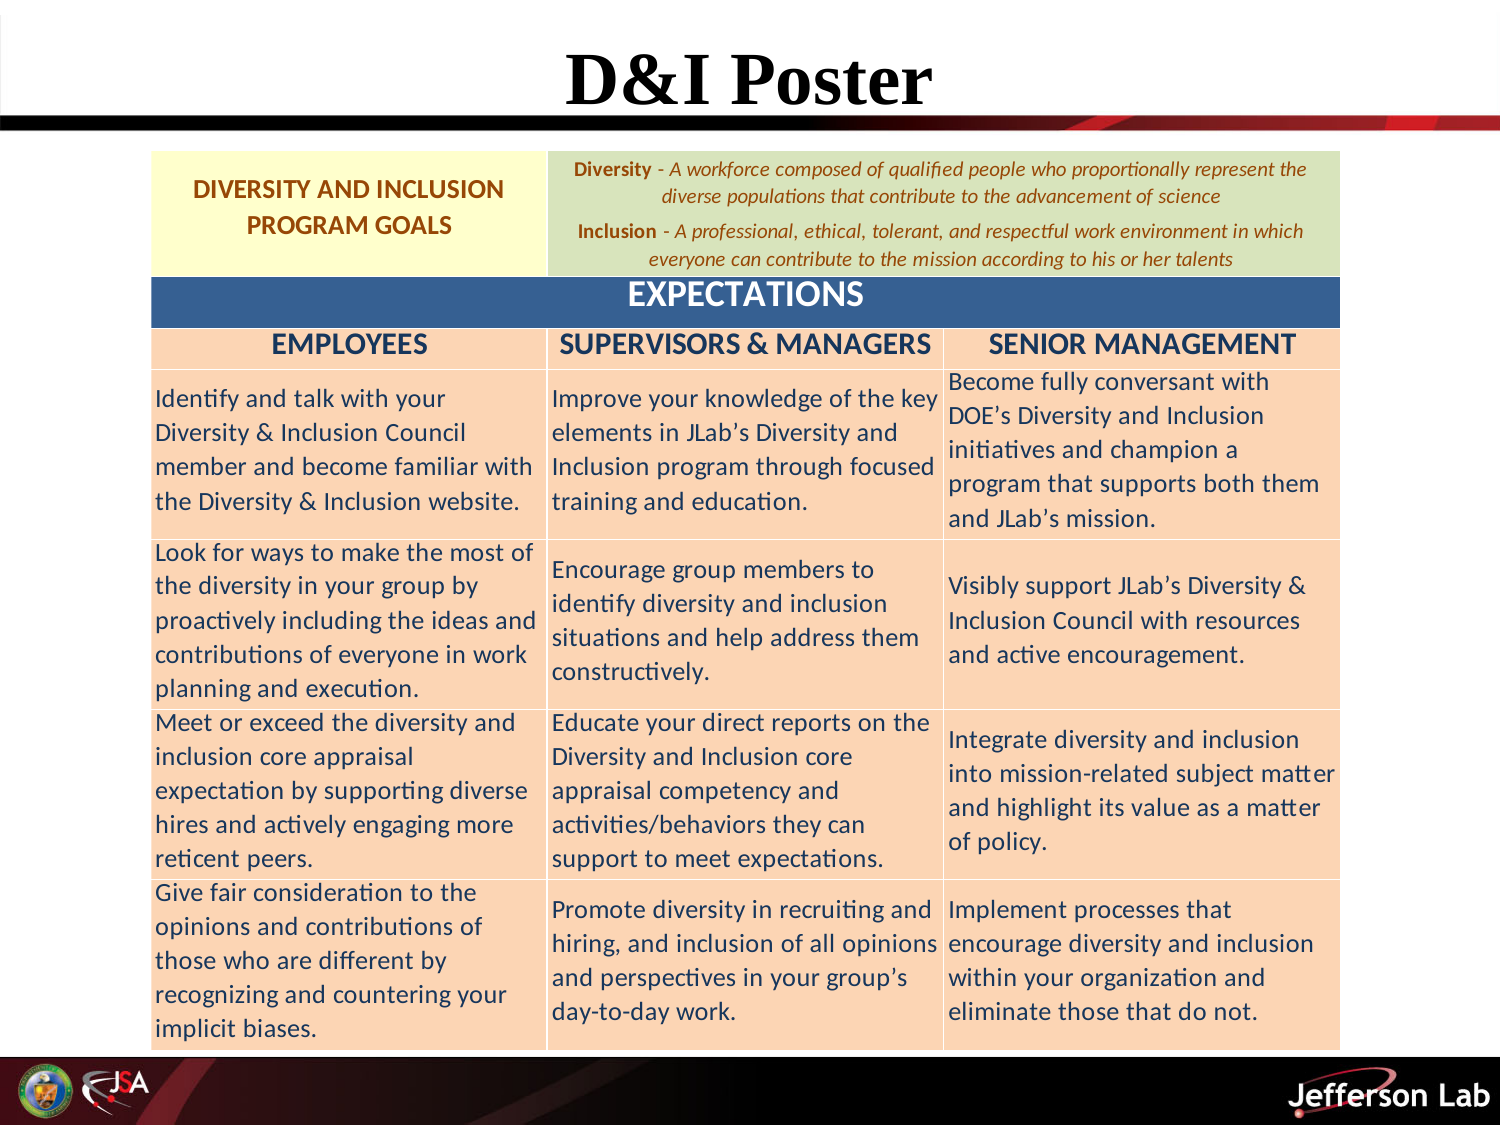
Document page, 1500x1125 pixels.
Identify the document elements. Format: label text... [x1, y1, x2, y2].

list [149, 149, 1342, 1051]
title D&I Poster [112, 0, 1388, 151]
picture [0, 0, 1500, 1125]
